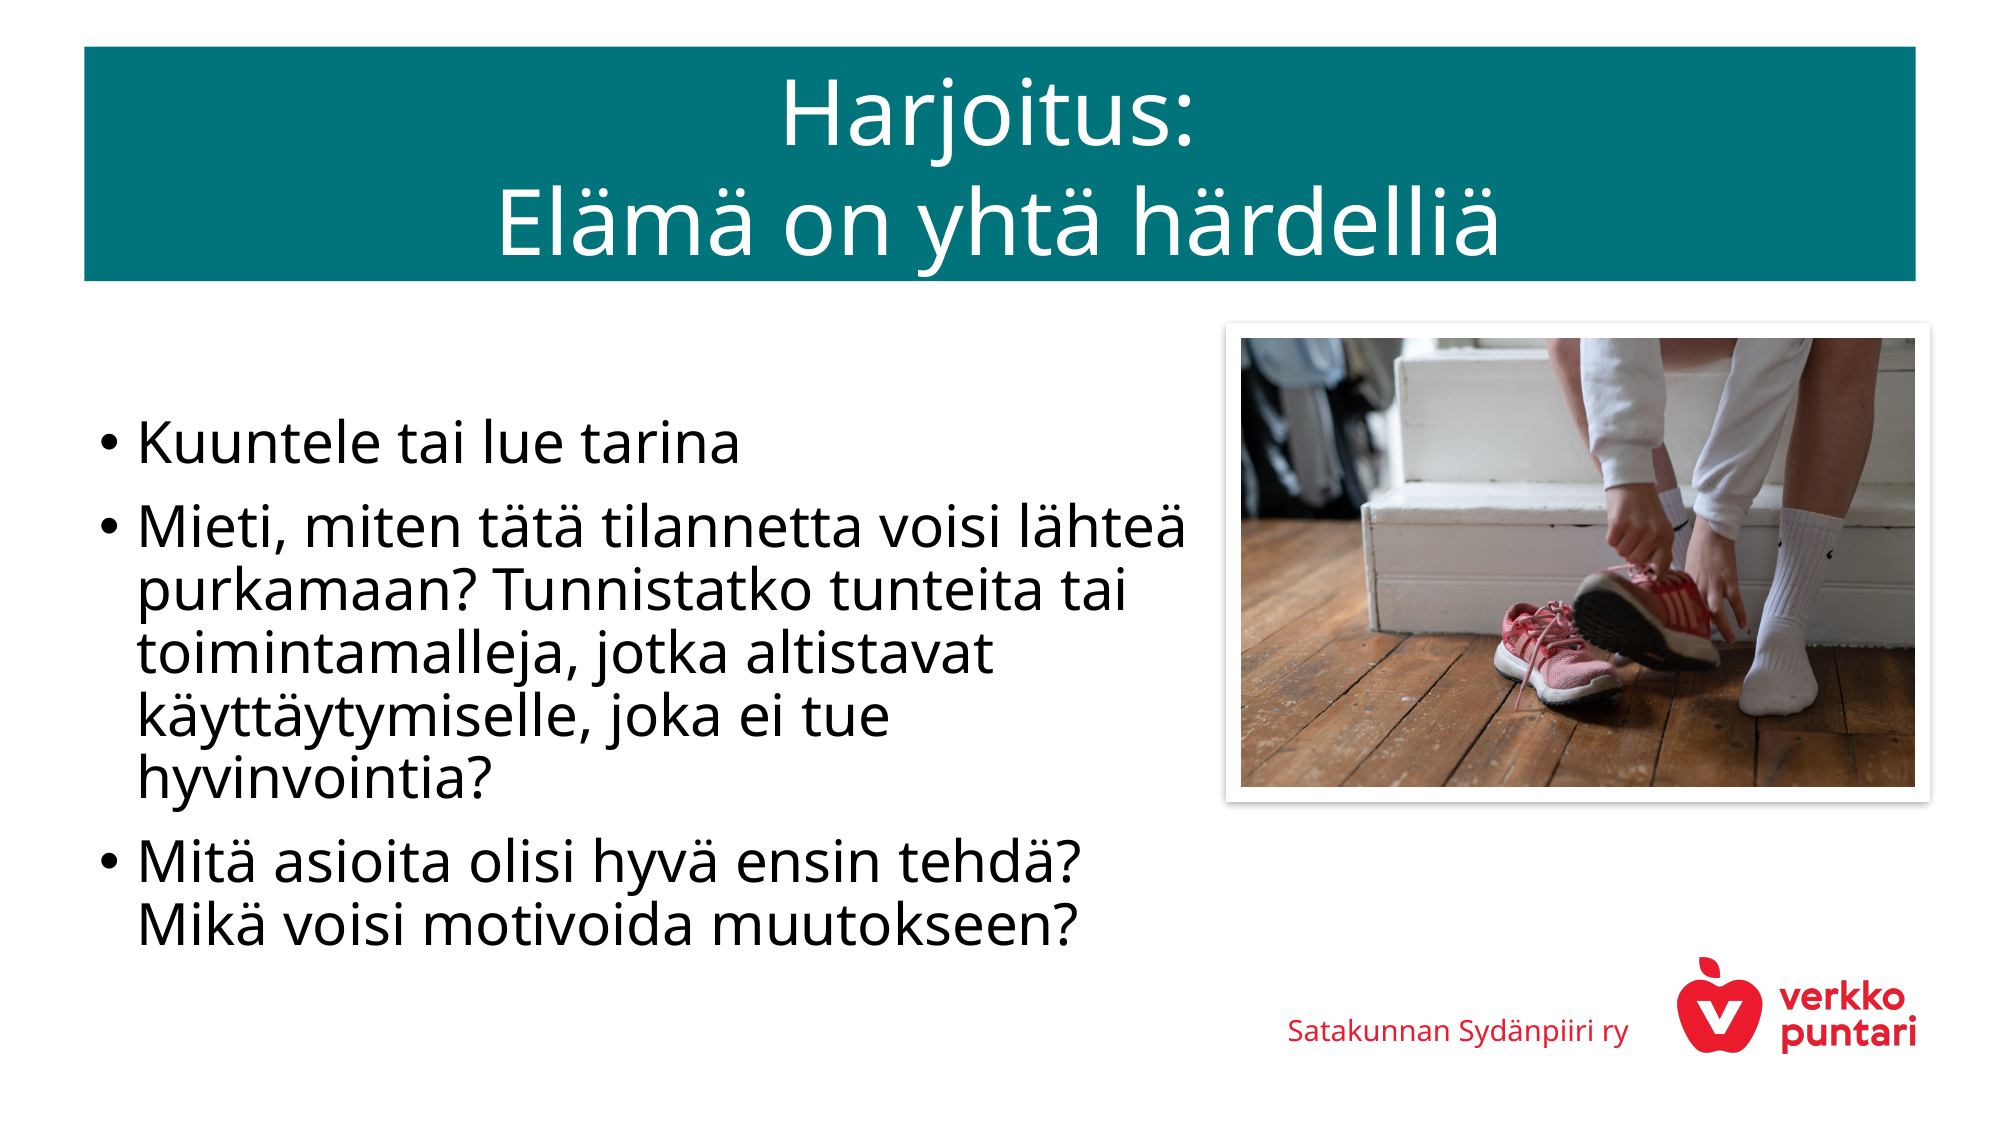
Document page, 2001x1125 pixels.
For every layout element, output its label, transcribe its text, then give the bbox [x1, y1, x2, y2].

picture [1677, 957, 1916, 1054]
text_box Kuuntele tai lue tarina Mieti, miten tätä tilannetta voisi lähteä purkamaan? Tunnistatko tunteita tai toimintamalleja, jotka altistavat käyttäytymiselle, joka ei tue hyvinvointia? Mitä asioita olisi hyvä ensin tehdä? Mikä voisi motivoida muutokseen? [84, 315, 1216, 1125]
text_box Satakunnan Sydänpiiri ry [1272, 1005, 1678, 1056]
text_box Harjoitus: Elämä on yhtä härdelliä [84, 46, 1916, 282]
picture [1240, 337, 1916, 788]
